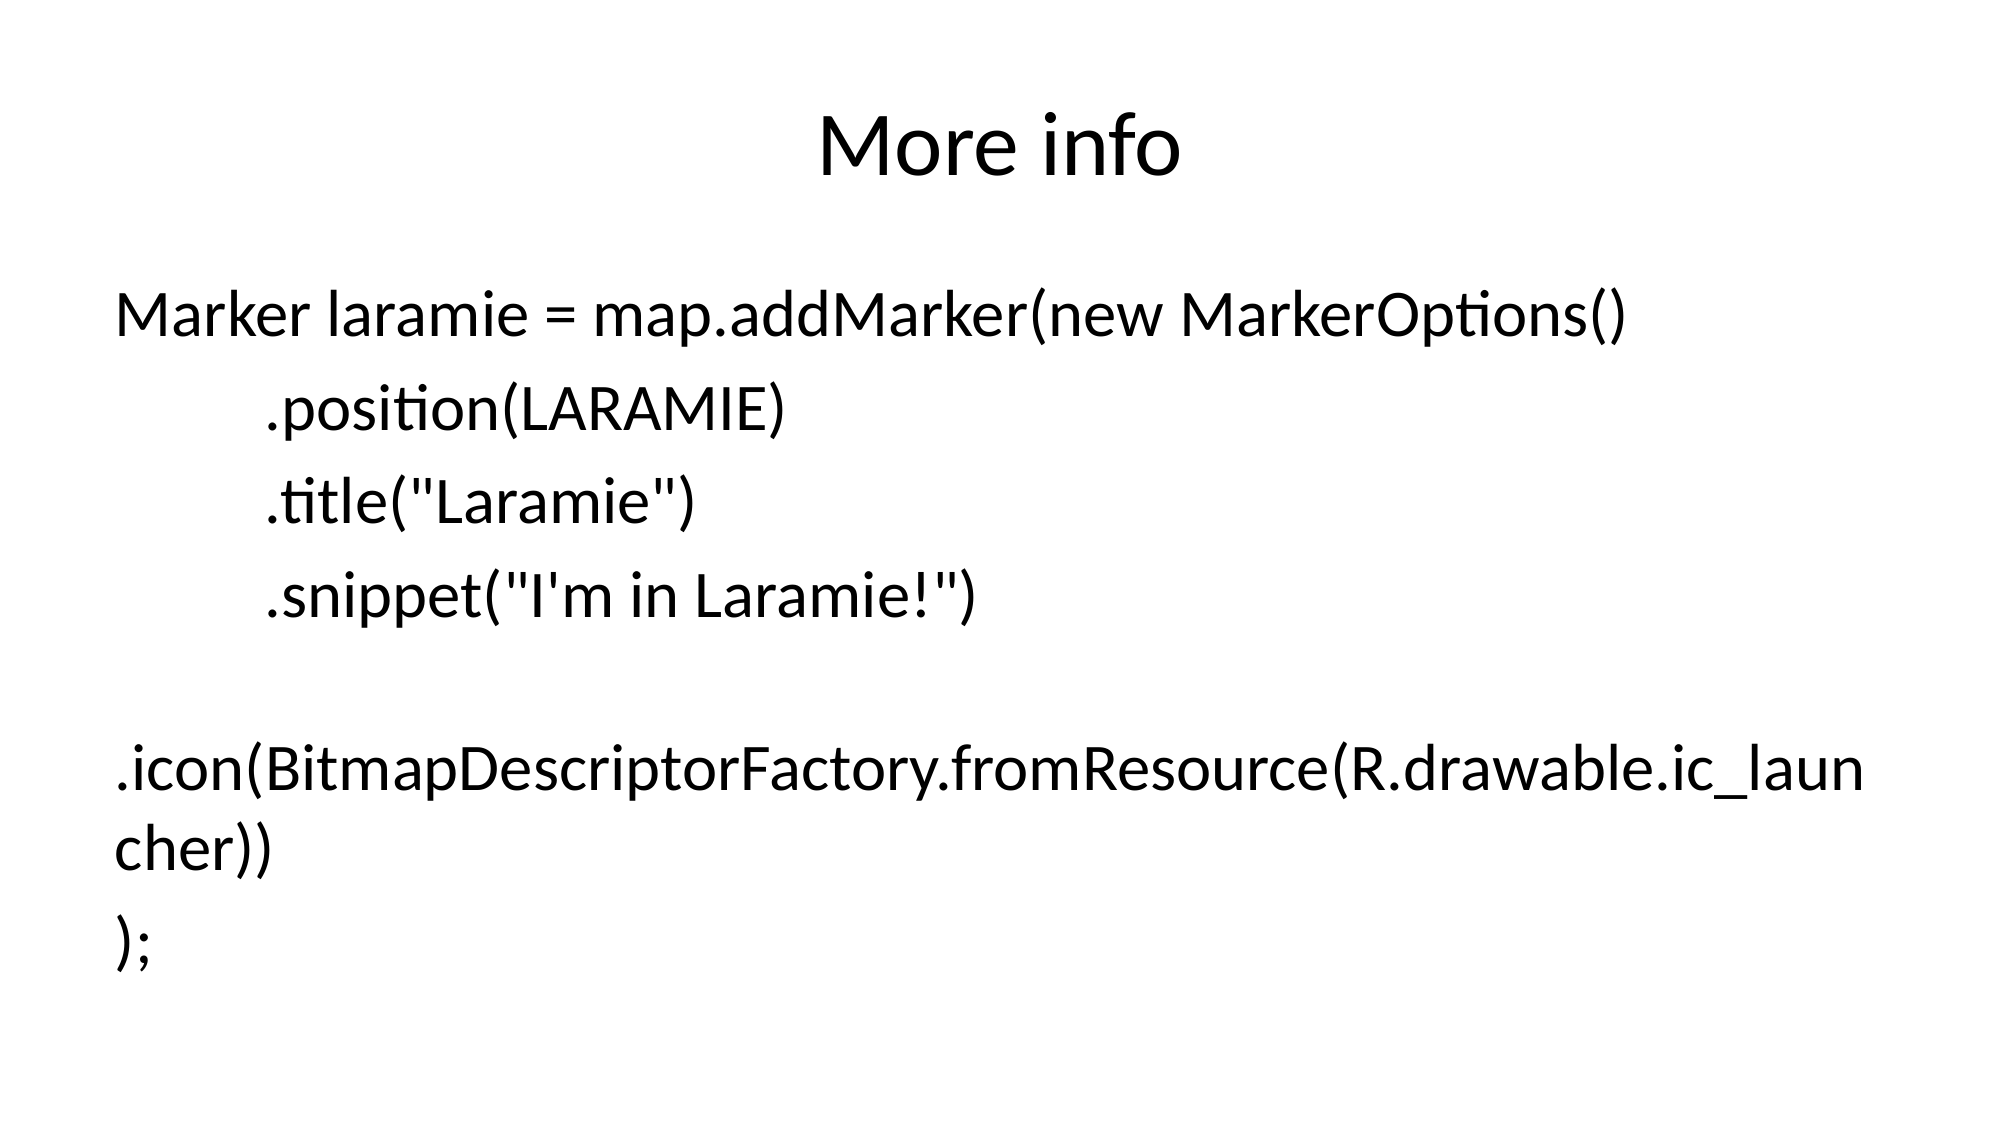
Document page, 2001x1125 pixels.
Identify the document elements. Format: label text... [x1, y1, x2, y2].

list Marker laramie = map.addMarker(new MarkerOptions() .position(LARAMIE) .title("Laramie") .snippet("I'm in Laramie!") .icon(BitmapDescriptorFactory.fromResource(R.drawable.ic_launcher)) ); [99, 262, 1900, 1005]
title More info [99, 45, 1900, 233]
